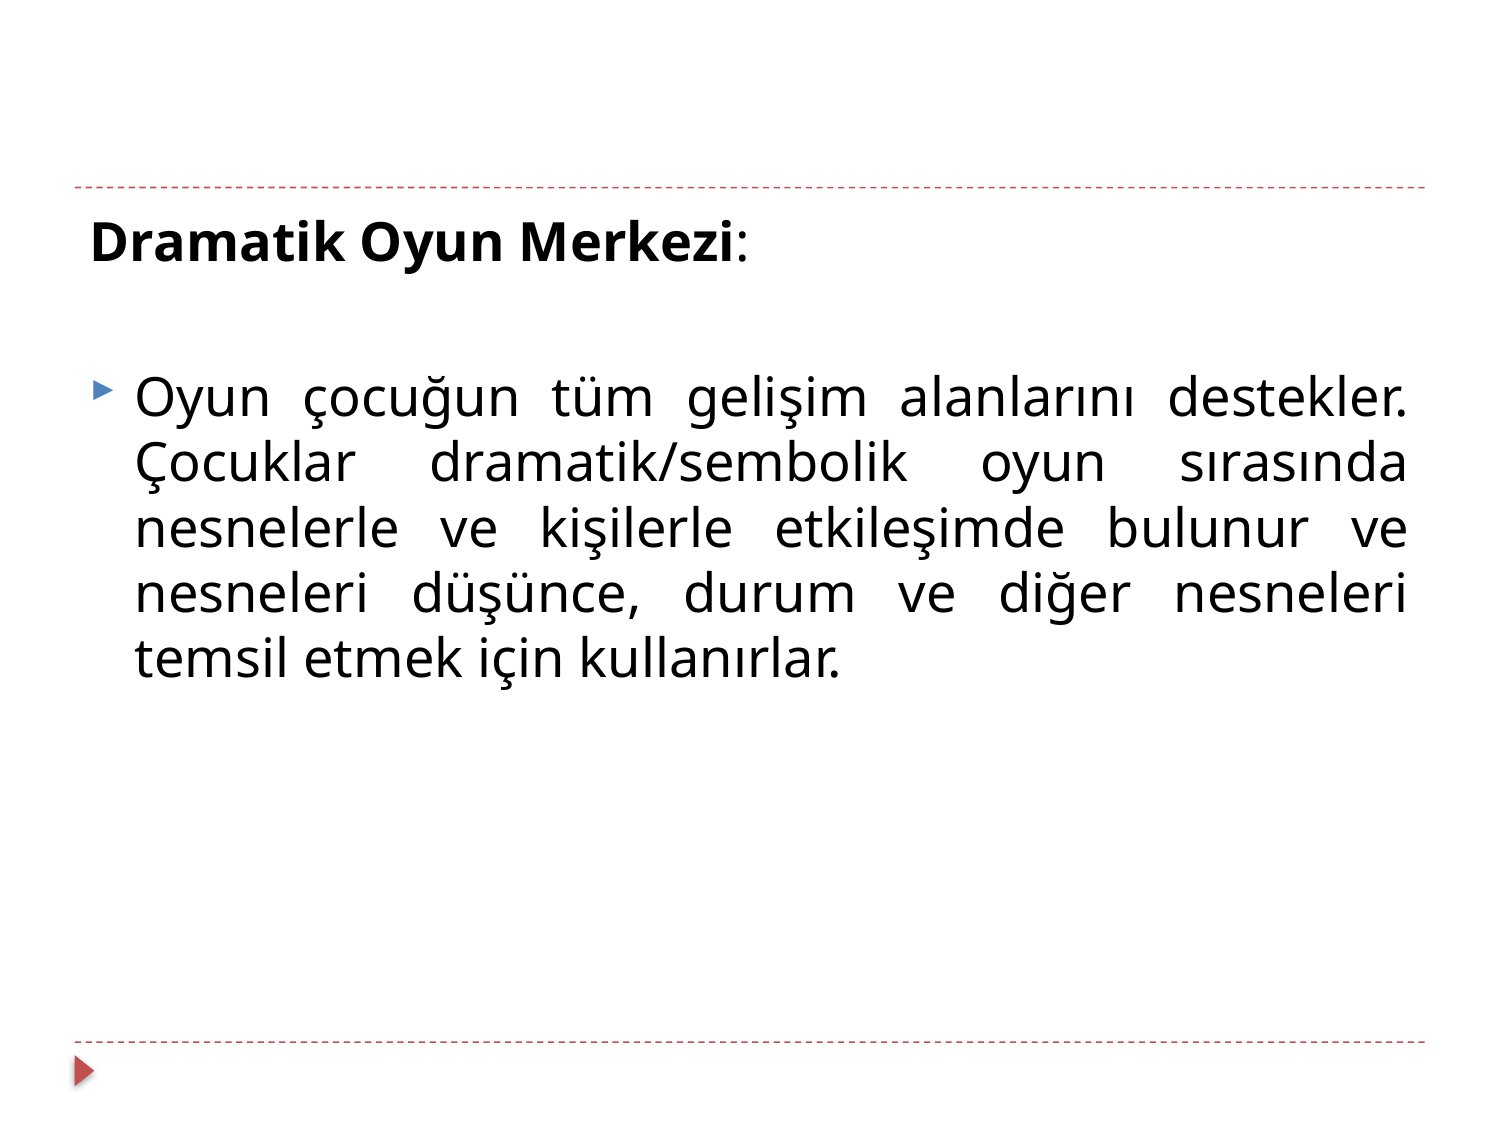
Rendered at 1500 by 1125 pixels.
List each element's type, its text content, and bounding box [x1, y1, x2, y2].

list Dramatik Oyun Merkezi: Oyun çocuğun tüm gelişim alanlarını destekler. Çocuklar dramatik/sembolik oyun sırasında nesnelerle ve kişilerle etkileşimde bulunur ve nesneleri düşünce, durum ve diğer nesneleri temsil etmek için kullanırlar. [75, 200, 1425, 1010]
